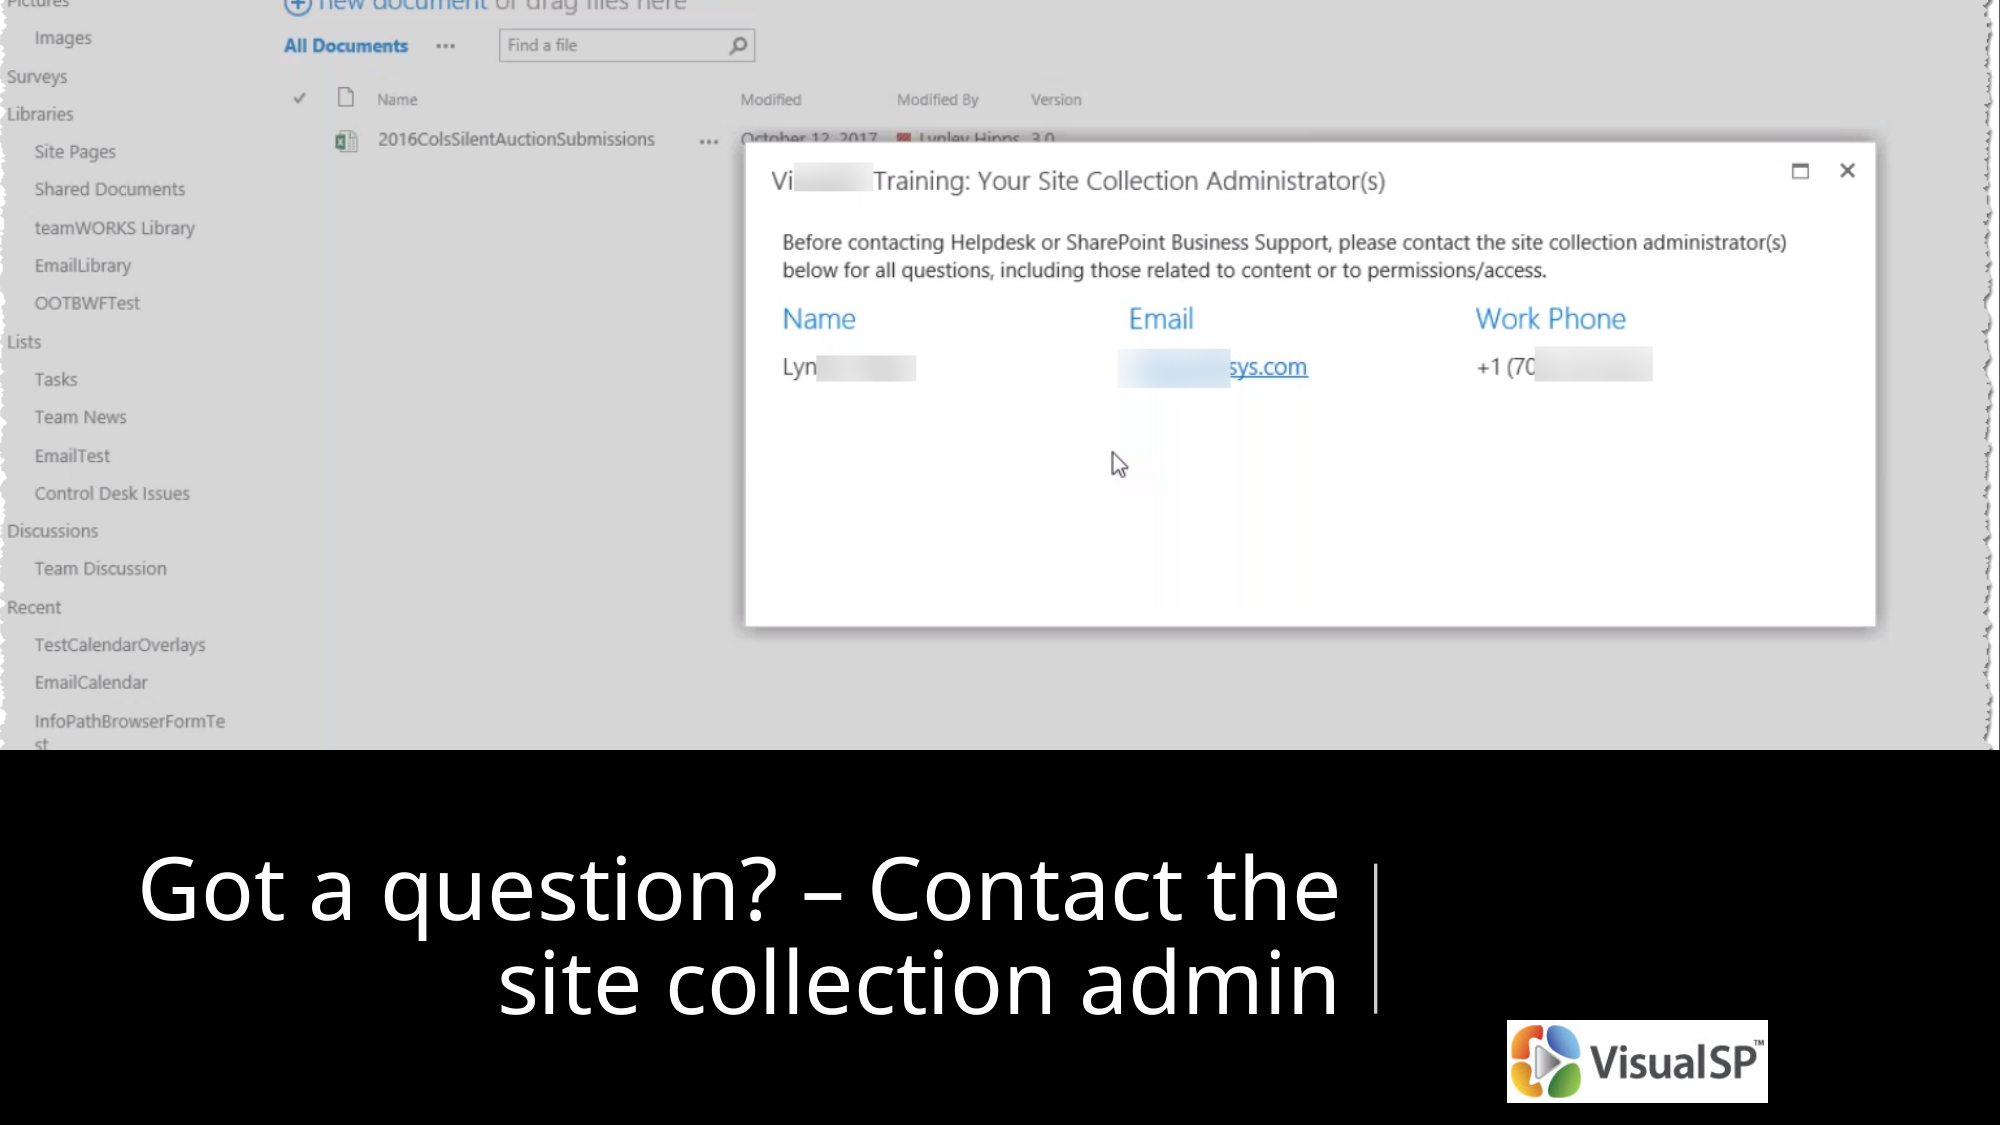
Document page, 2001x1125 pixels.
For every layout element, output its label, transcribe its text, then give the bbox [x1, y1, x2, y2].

title Got a question? – Contact the site collection admin [71, 835, 1357, 1043]
picture [1507, 1020, 1768, 1103]
picture [0, 0, 2000, 750]
